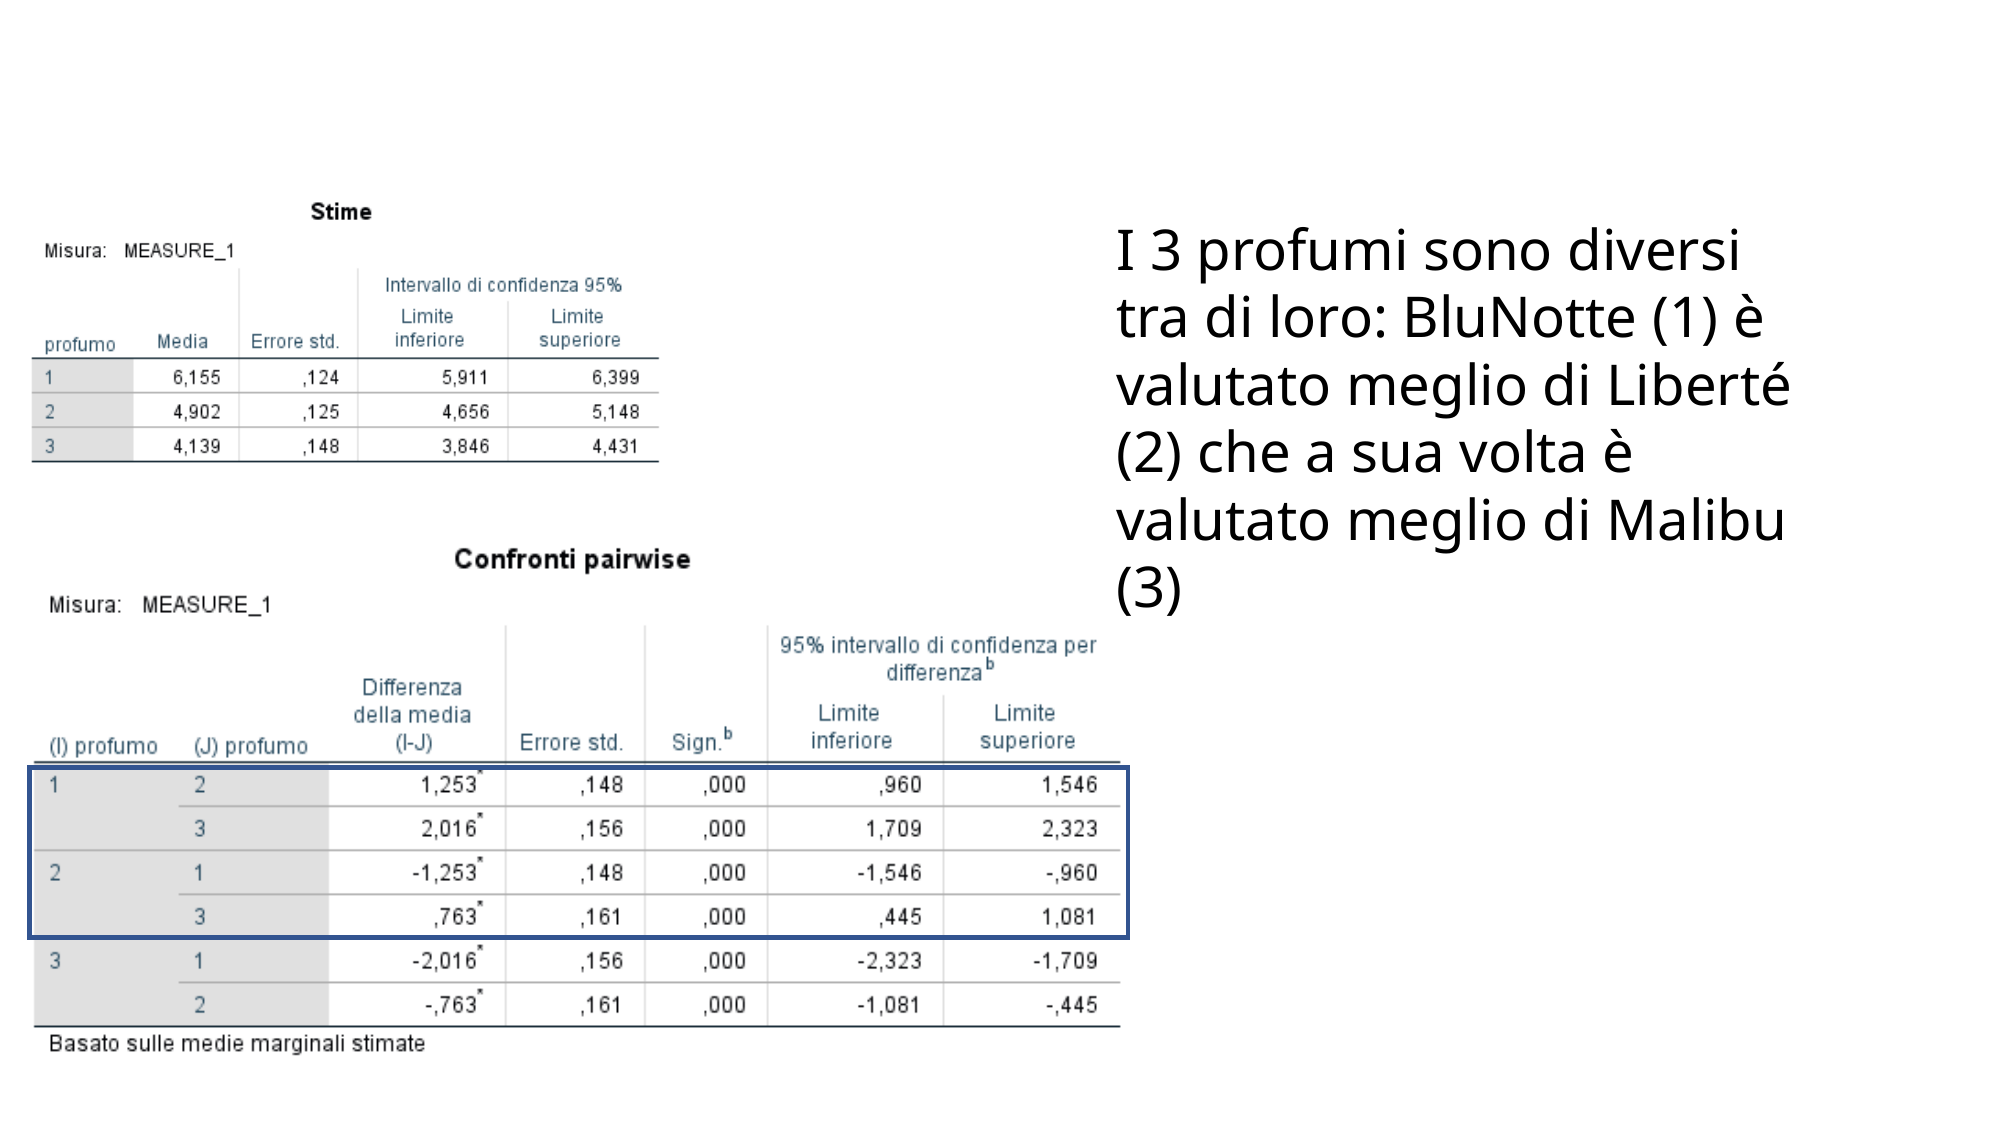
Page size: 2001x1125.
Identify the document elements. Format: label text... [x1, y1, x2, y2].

picture [29, 523, 1128, 1059]
picture [29, 184, 667, 472]
text_box I 3 profumi sono diversi tra di loro: BluNotte (1) è valutato meglio di Liberté (2) che a sua volta è valutato meglio di Malibu (3) [1101, 206, 1817, 627]
